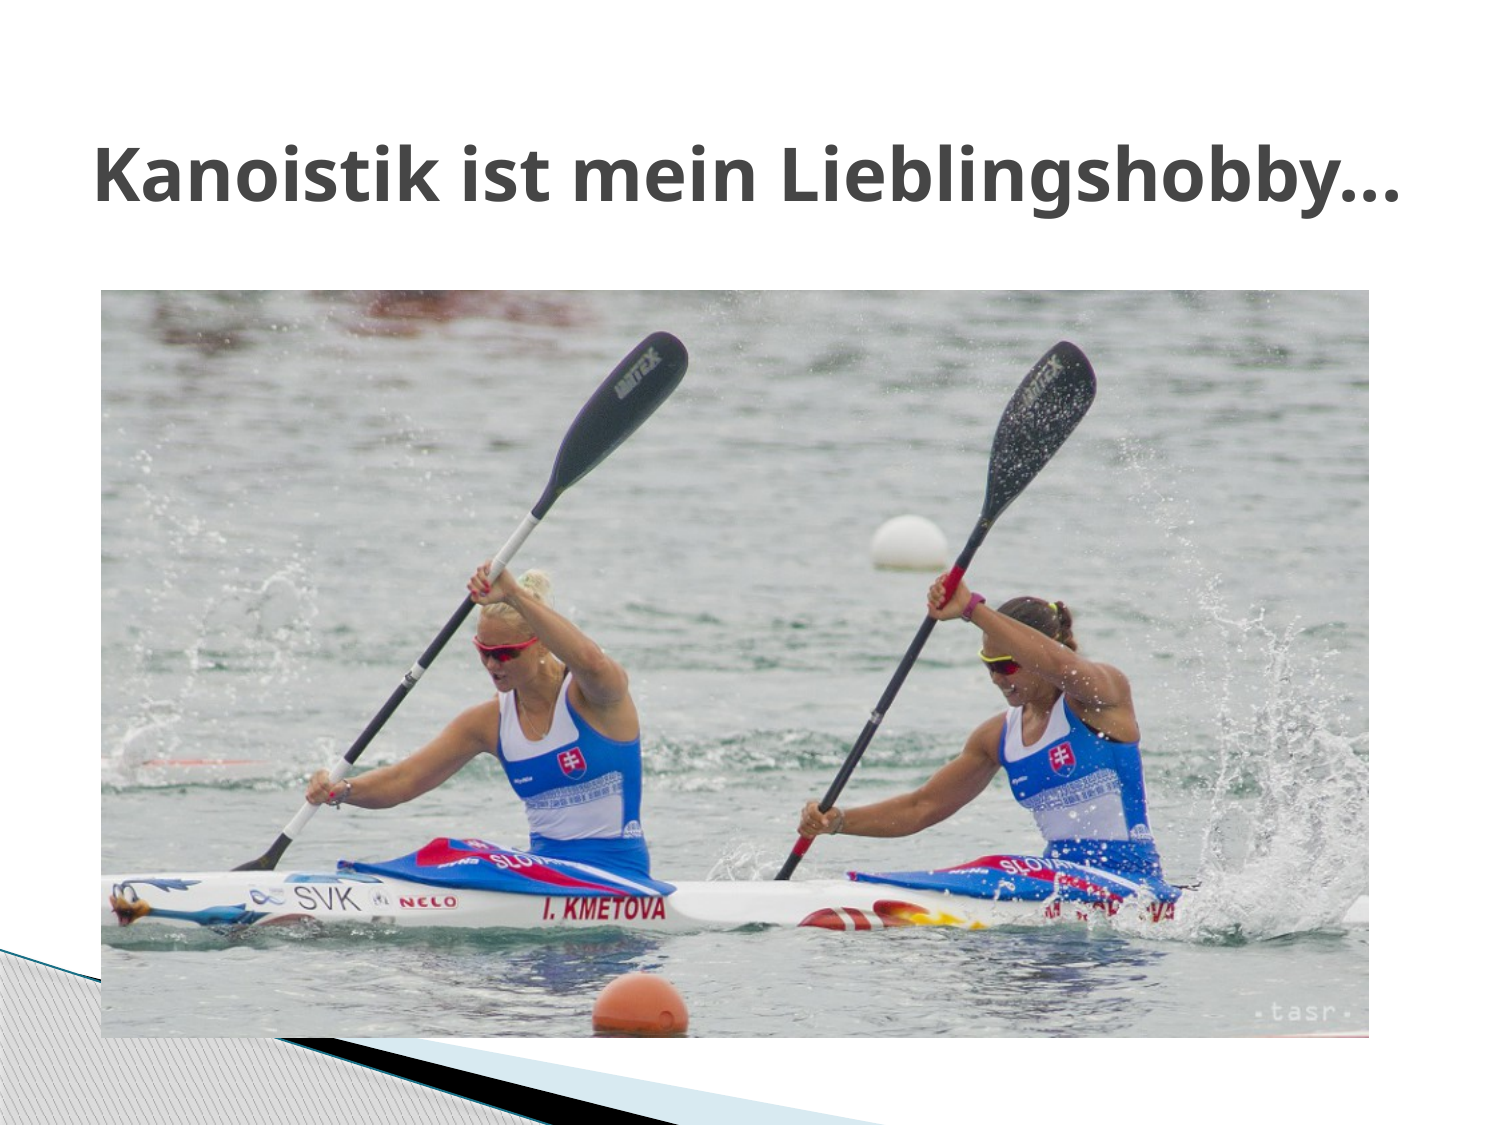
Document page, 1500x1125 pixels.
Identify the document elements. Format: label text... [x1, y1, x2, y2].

title Kanoistik ist mein Lieblingshobby... [76, 78, 1427, 266]
picture [101, 290, 1370, 1038]
